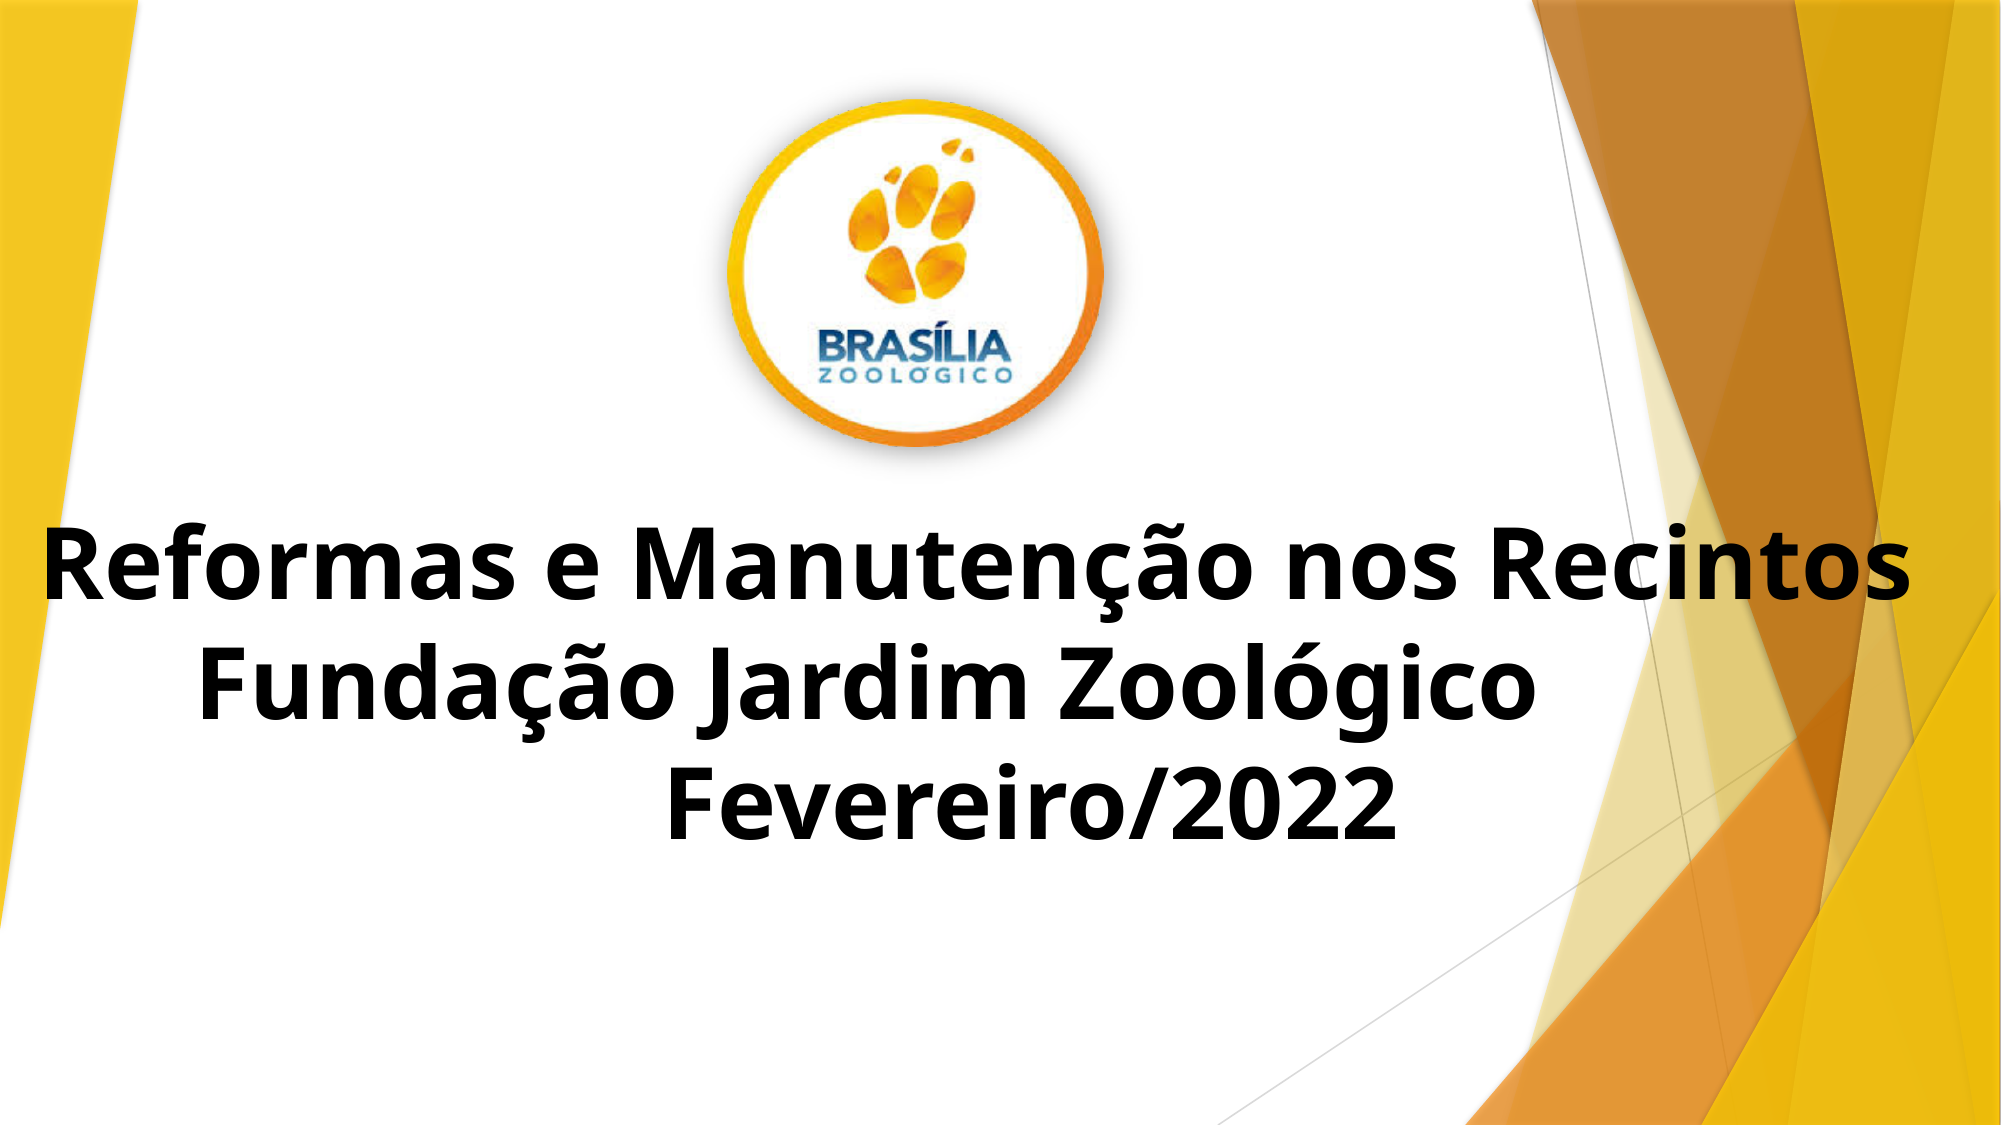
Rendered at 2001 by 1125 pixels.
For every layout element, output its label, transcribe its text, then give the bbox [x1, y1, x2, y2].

picture [685, 60, 1153, 493]
text_box Reformas e Manutenção nos Recintos Fundação Jardim Zoológico Fevereiro/2022 [23, 492, 2000, 867]
